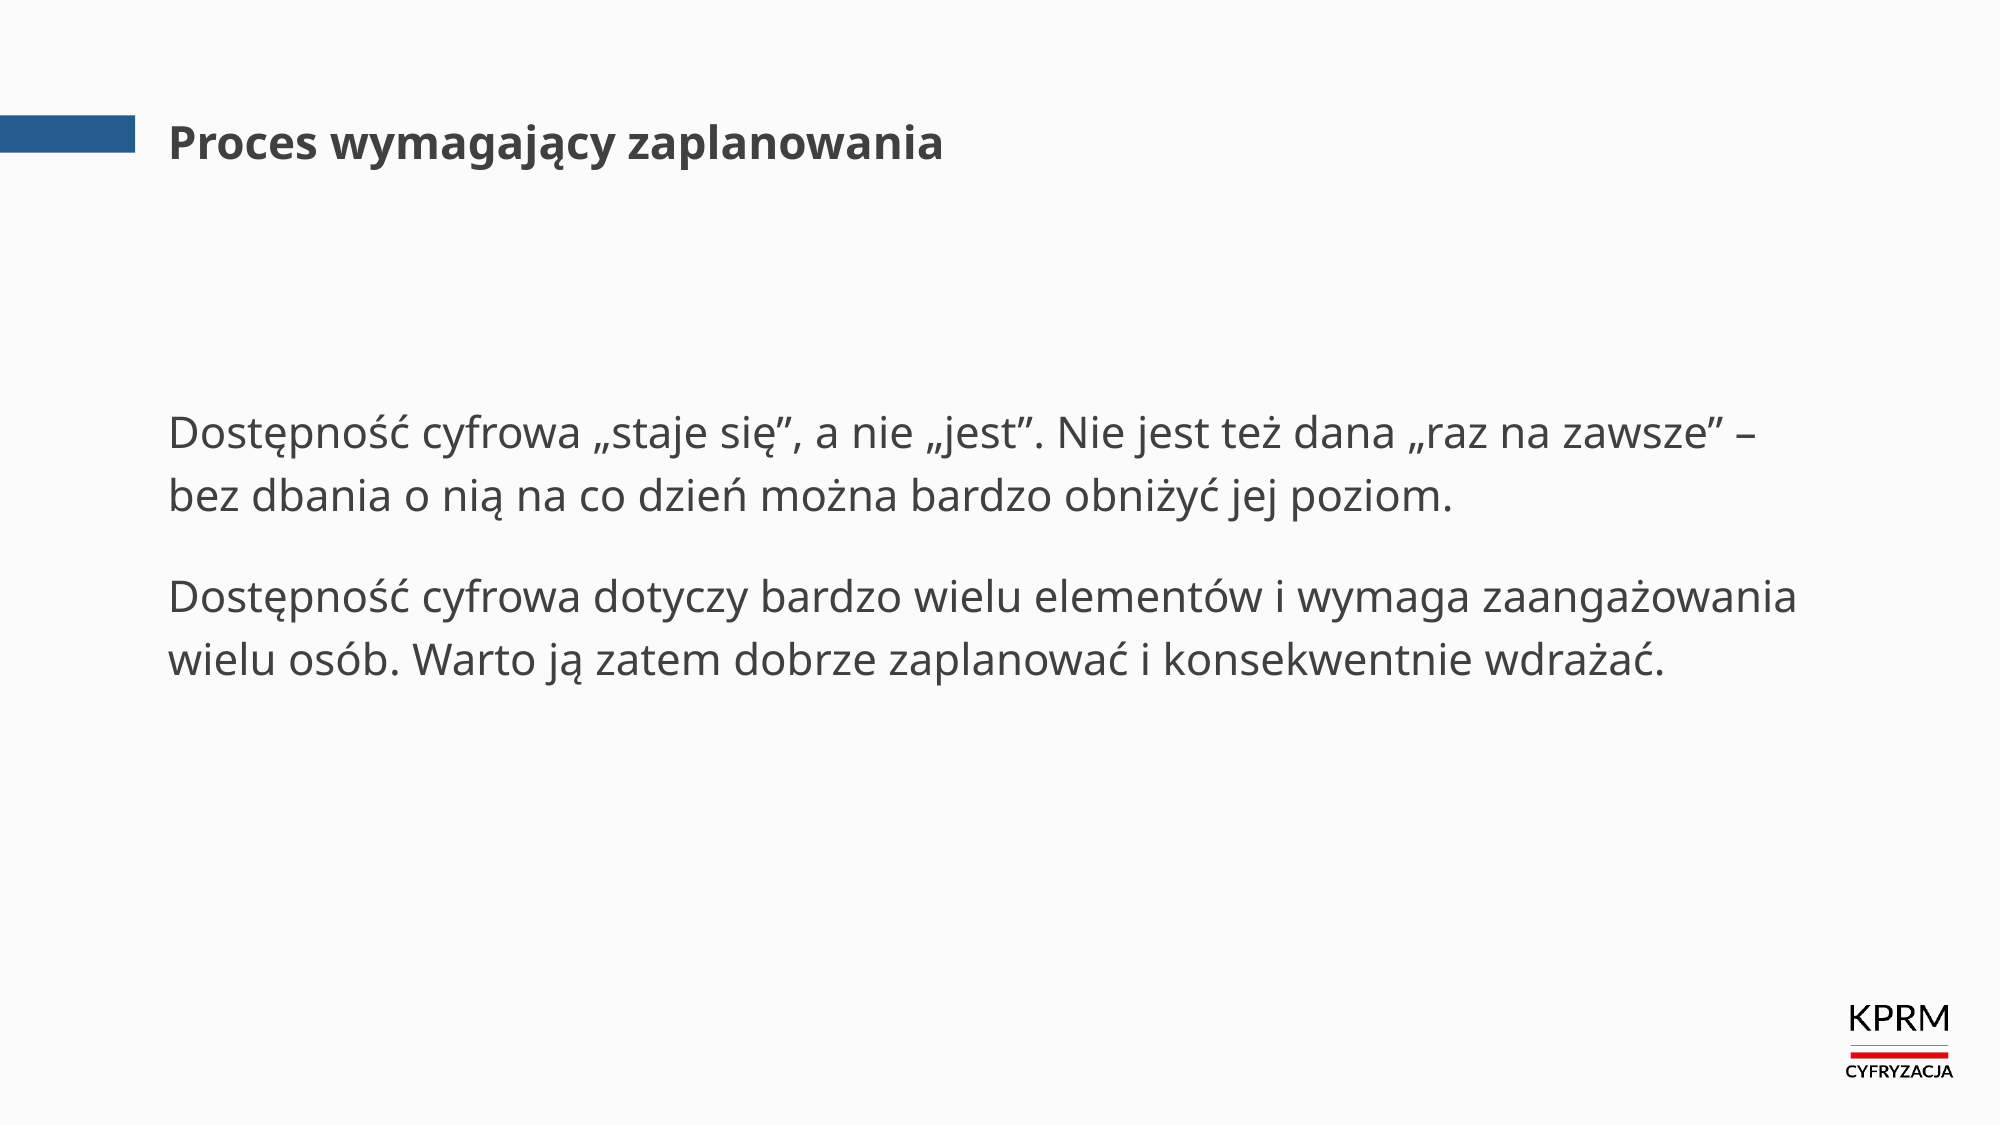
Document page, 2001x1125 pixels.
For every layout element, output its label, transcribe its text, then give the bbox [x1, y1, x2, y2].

title Proces wymagający zaplanowania [152, 98, 1886, 211]
picture [1801, 943, 1997, 1125]
list Dostępność cyfrowa „staje się”, a nie „jest”. Nie jest też dana „raz na zawsze” – bez dbania o nią na co dzień można bardzo obniżyć jej poziom. Dostępność cyfrowa dotyczy bardzo wielu elementów i wymaga zaangażowania wielu osób. Warto ją zatem dobrze zaplanować i konsekwentnie wdrażać. [152, 387, 1823, 848]
